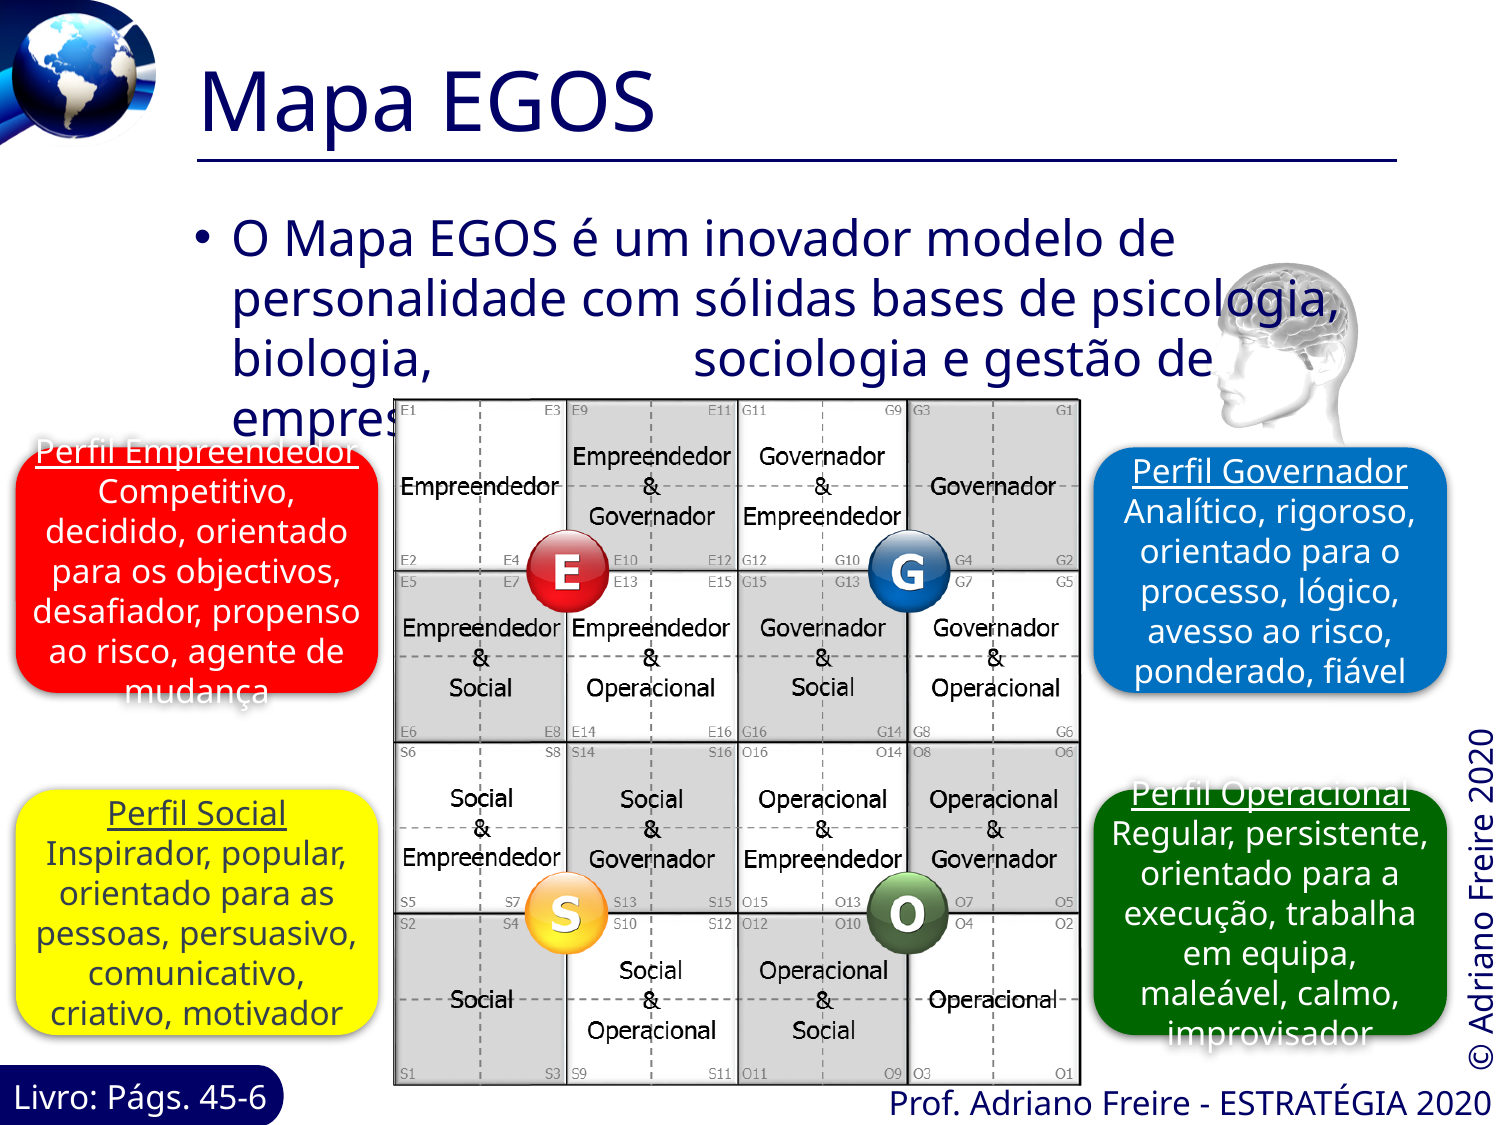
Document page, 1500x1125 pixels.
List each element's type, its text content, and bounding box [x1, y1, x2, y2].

text_box Livro: Págs. 45-6 [0, 1064, 285, 1125]
text_box Perfil Governador Analítico, rigoroso, orientado para o processo, lógico, avesso ao risco, ponderado, fiável [1096, 447, 1447, 693]
text_box Perfil Operacional Regular, persistente, orientado para a execução, trabalha em equipa, maleável, calmo, improvisador [1096, 789, 1447, 1036]
title Mapa EGOS [182, 49, 1477, 159]
picture [381, 396, 1096, 1091]
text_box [1206, 258, 1366, 437]
list O Mapa EGOS é um inovador modelo de personalidade com sólidas bases de psicologia, biologia, sociologia e gestão de empresas. [178, 198, 1477, 478]
picture [0, 0, 156, 147]
text_box Perfil Social Inspirador, popular, orientado para as pessoas, persuasivo, comunicativo, criativo, motivador [15, 789, 379, 1036]
text_box Perfil Empreendedor Competitivo, decidido, orientado para os objectivos, desafiador, propenso ao risco, agente de mudança [15, 447, 379, 693]
